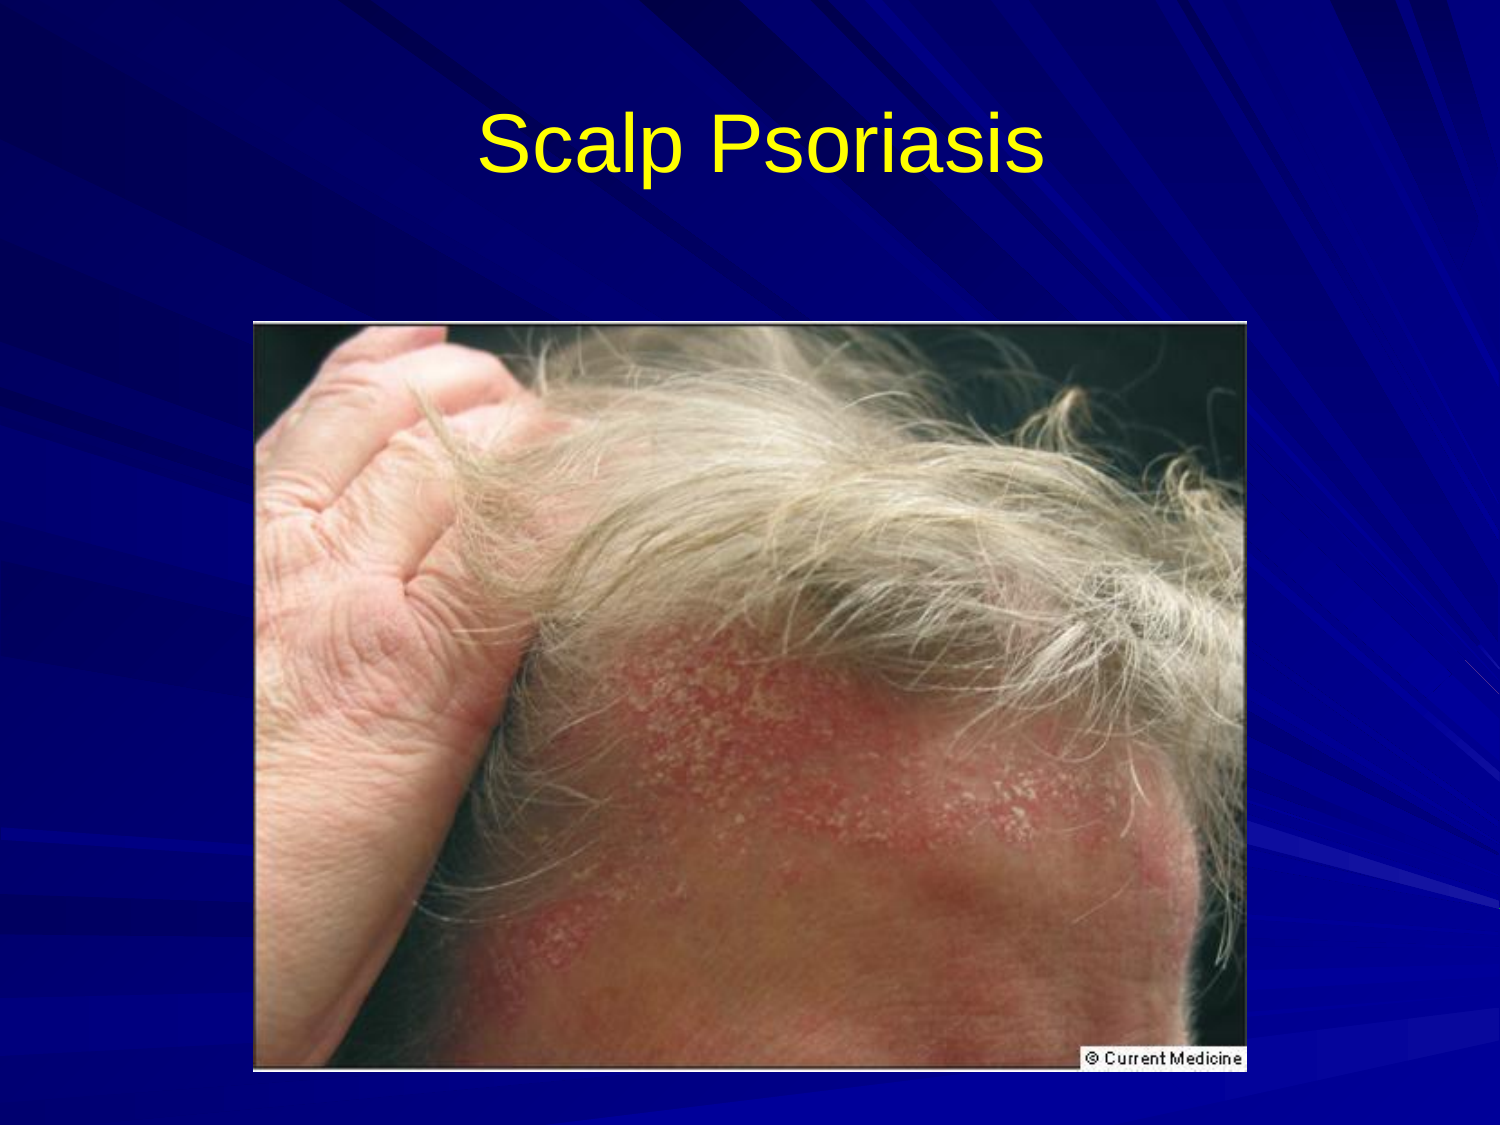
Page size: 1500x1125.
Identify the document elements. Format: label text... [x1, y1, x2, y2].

title Scalp Psoriasis [75, 45, 1425, 234]
picture [252, 321, 1248, 1072]
